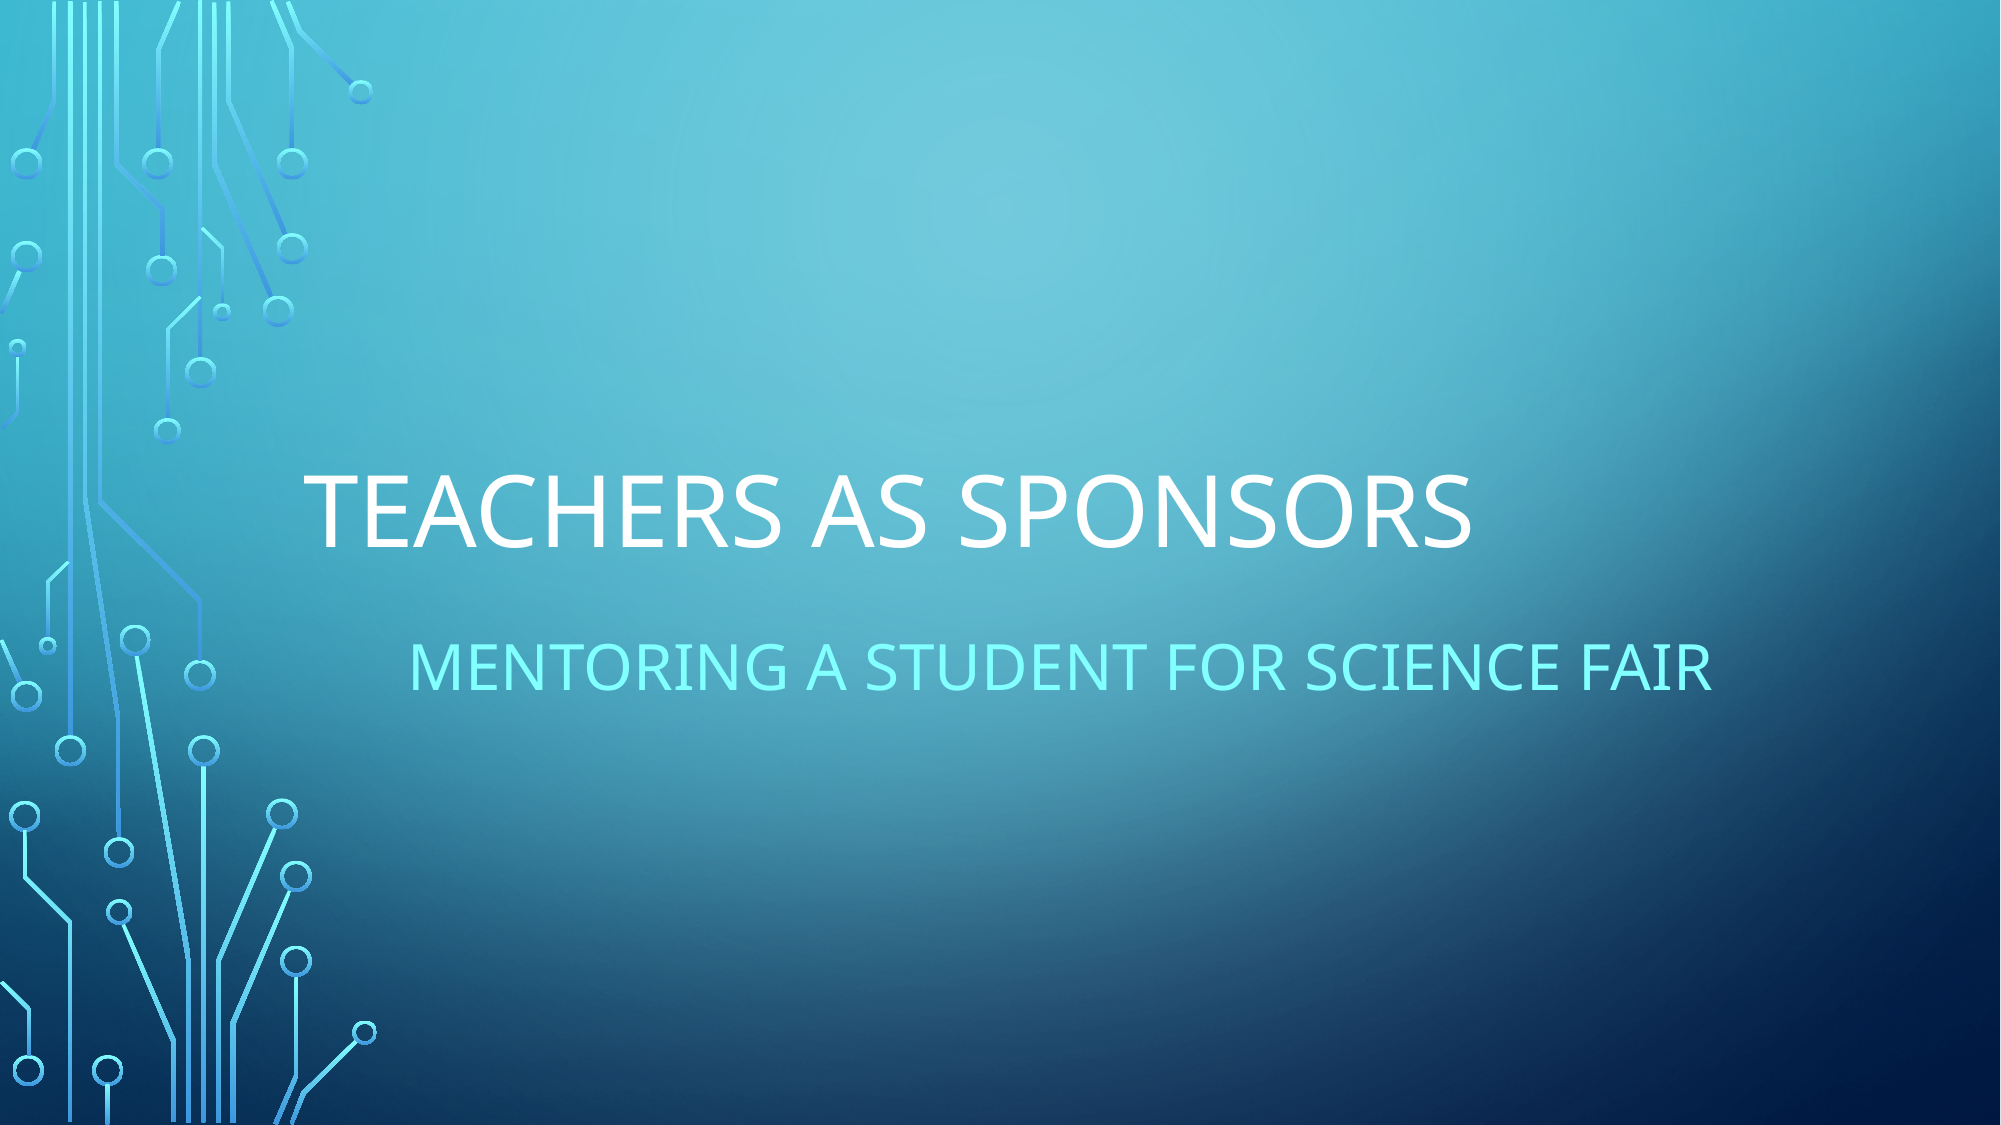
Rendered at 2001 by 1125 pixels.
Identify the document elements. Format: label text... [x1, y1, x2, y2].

subtitle MentorING a student for science fair [392, 603, 1835, 711]
title Teachers as sponsors [288, 421, 1731, 577]
